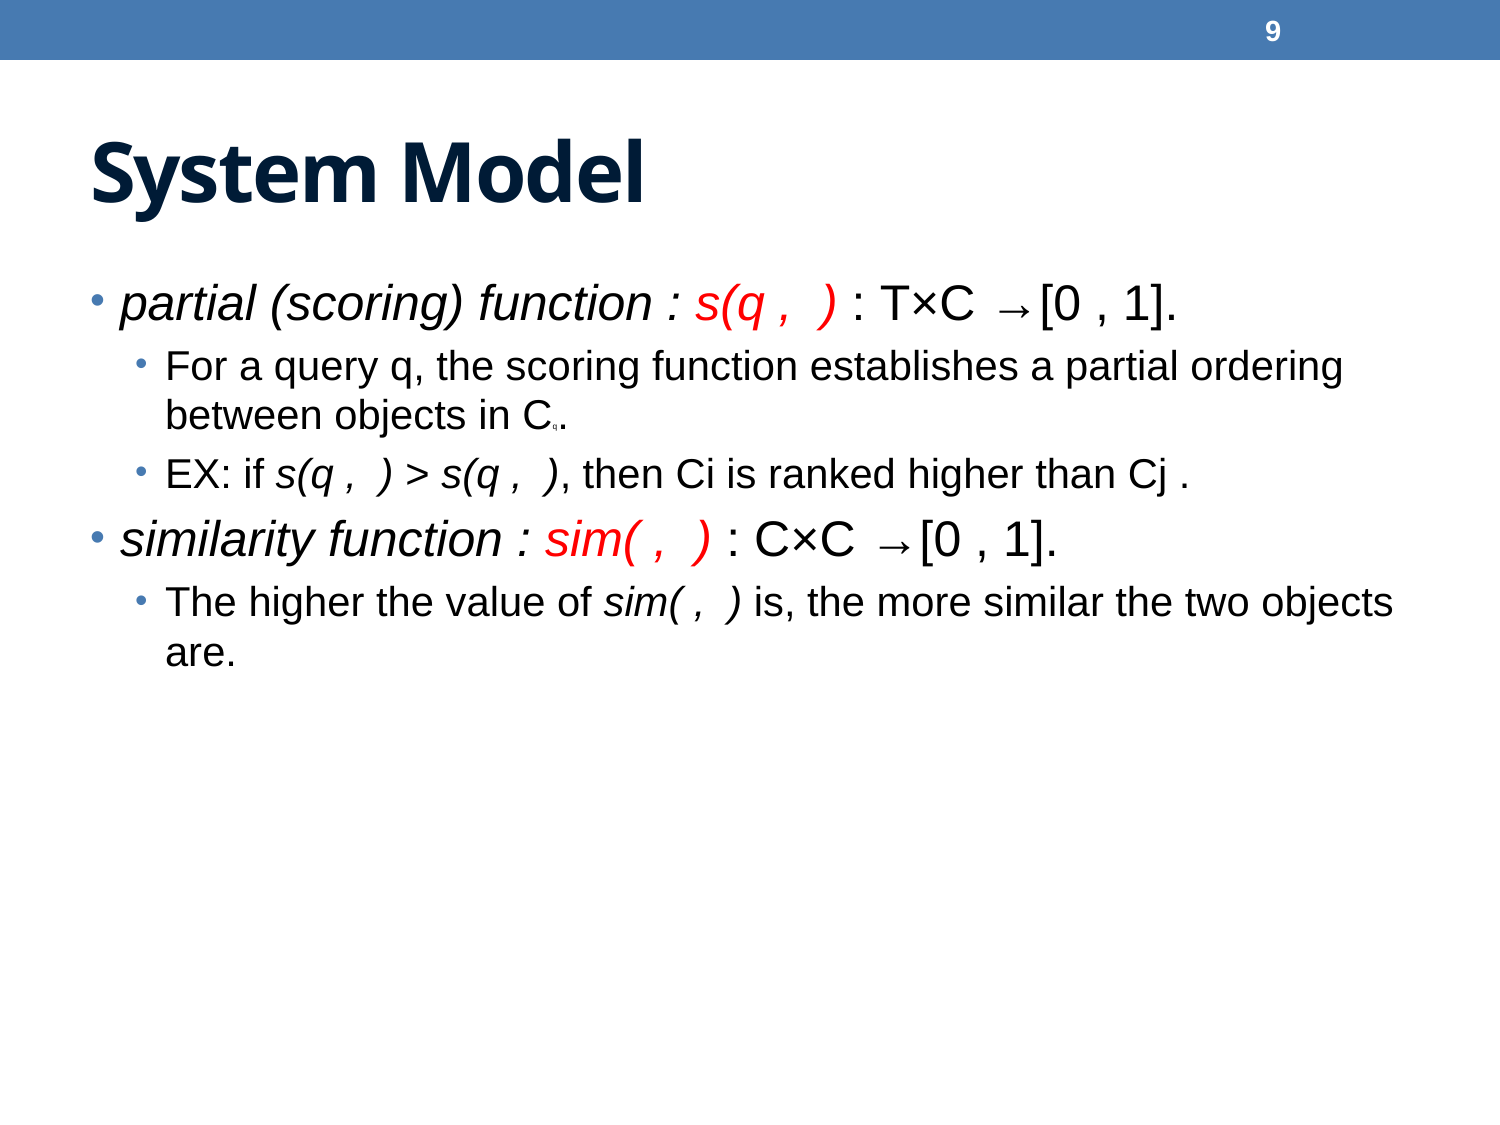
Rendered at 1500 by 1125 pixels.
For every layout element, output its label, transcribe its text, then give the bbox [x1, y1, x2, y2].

title System Model [75, 87, 1425, 250]
slide_number 9 [1250, 3, 1425, 57]
